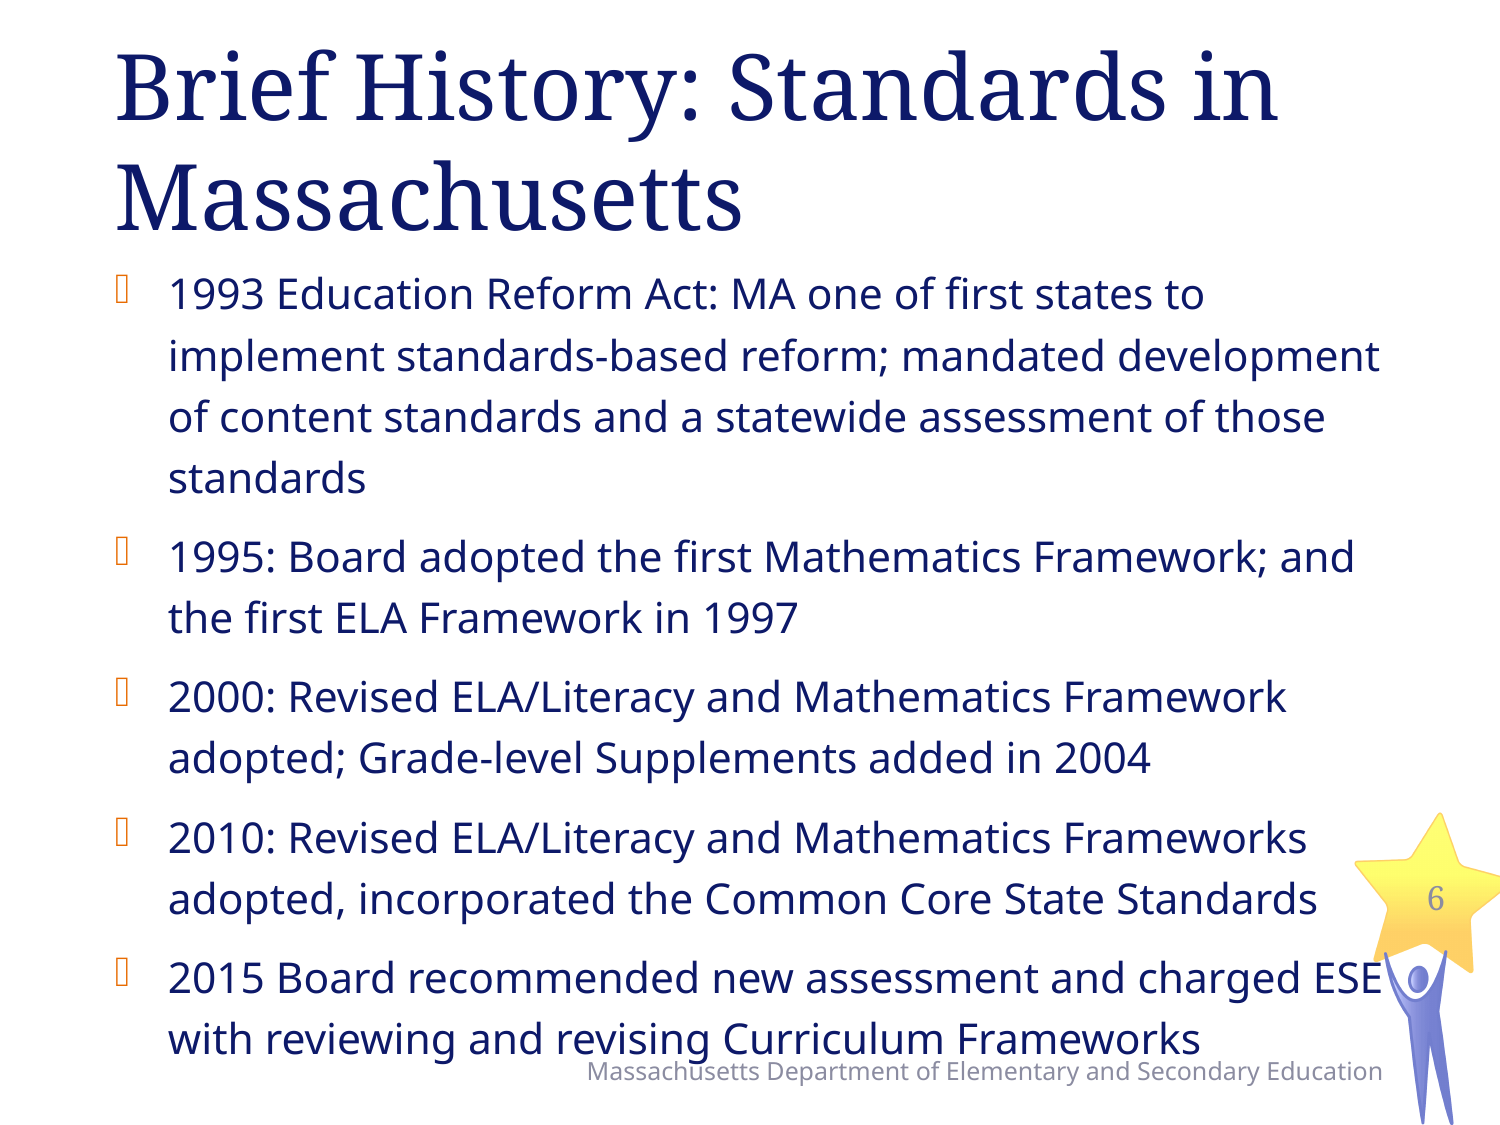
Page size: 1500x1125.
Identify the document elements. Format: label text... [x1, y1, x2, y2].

footer Massachusetts Department of Elementary and Secondary Education [512, 1042, 1400, 1103]
list 1993 Education Reform Act: MA one of first states to implement standards-based reform; mandated development of content standards and a statewide assessment of those standards 1995: Board adopted the first Mathematics Framework; and the first ELA Framework in 1997 2000: Revised ELA/Literacy and Mathematics Framework adopted; Grade-level Supplements added in 2004 2010: Revised ELA/Literacy and Mathematics Frameworks adopted, incorporated the Common Core State Standards 2015 Board recommended new assessment and charged ESE with reviewing and revising Curriculum Frameworks [99, 249, 1400, 1088]
slide_number 30 [1354, 812, 1500, 1125]
title Brief History: Standards in Massachusetts [99, 45, 1400, 233]
slide_number 6 [1392, 862, 1480, 938]
